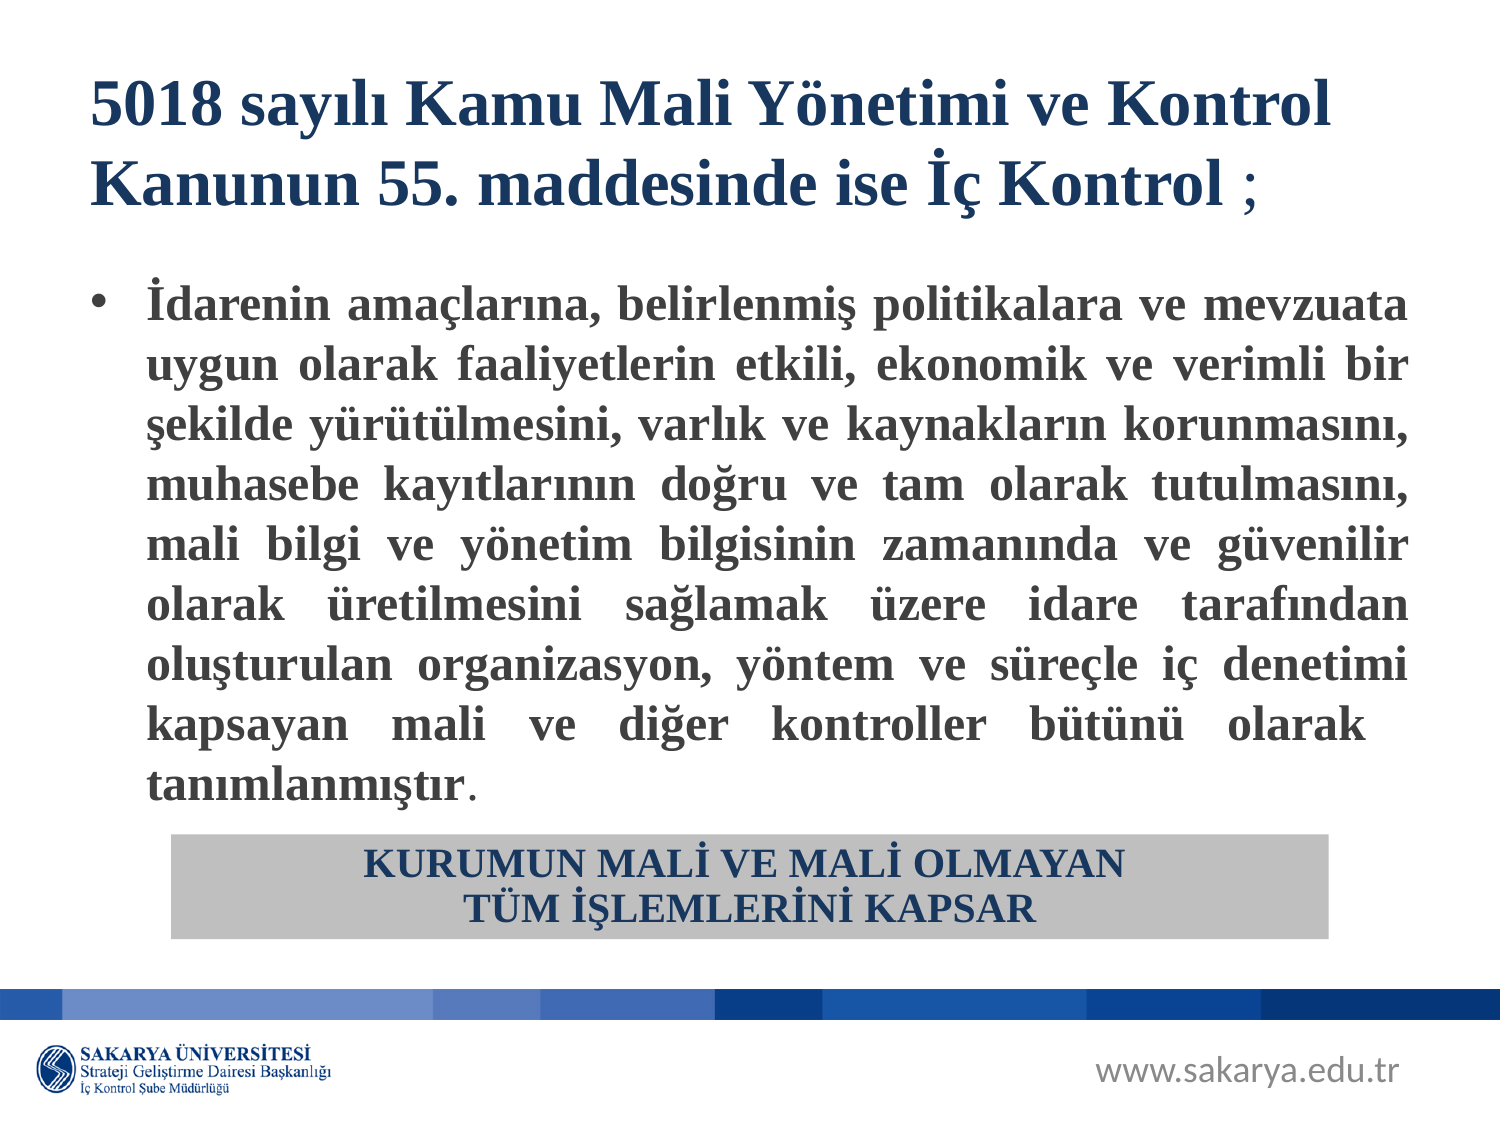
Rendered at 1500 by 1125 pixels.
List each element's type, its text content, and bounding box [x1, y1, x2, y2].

text_box KURUMUN MALİ VE MALİ OLMAYAN TÜM İŞLEMLERİNİ KAPSAR [171, 834, 1329, 940]
picture [29, 1037, 339, 1103]
list İdarenin amaçlarına, belirlenmiş politikalara ve mevzuata uygun olarak faaliyetlerin etkili, ekonomik ve verimli bir şekilde yürütülmesini, varlık ve kaynakların korunmasını, muhasebe kayıtlarının doğru ve tam olarak tutulmasını, mali bilgi ve yönetim bilgisinin zamanında ve güvenilir olarak üretilmesini sağlamak üzere idare tarafından oluşturulan organizasyon, yöntem ve süreçle iç denetimi kapsayan mali ve diğer kontroller bütünü olarak tanımlanmıştır. [75, 262, 1425, 835]
title 5018 sayılı Kamu Mali Yönetimi ve Kontrol Kanunun 55. maddesinde ise İç Kontrol ; [75, 45, 1425, 233]
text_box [0, 989, 1500, 1069]
